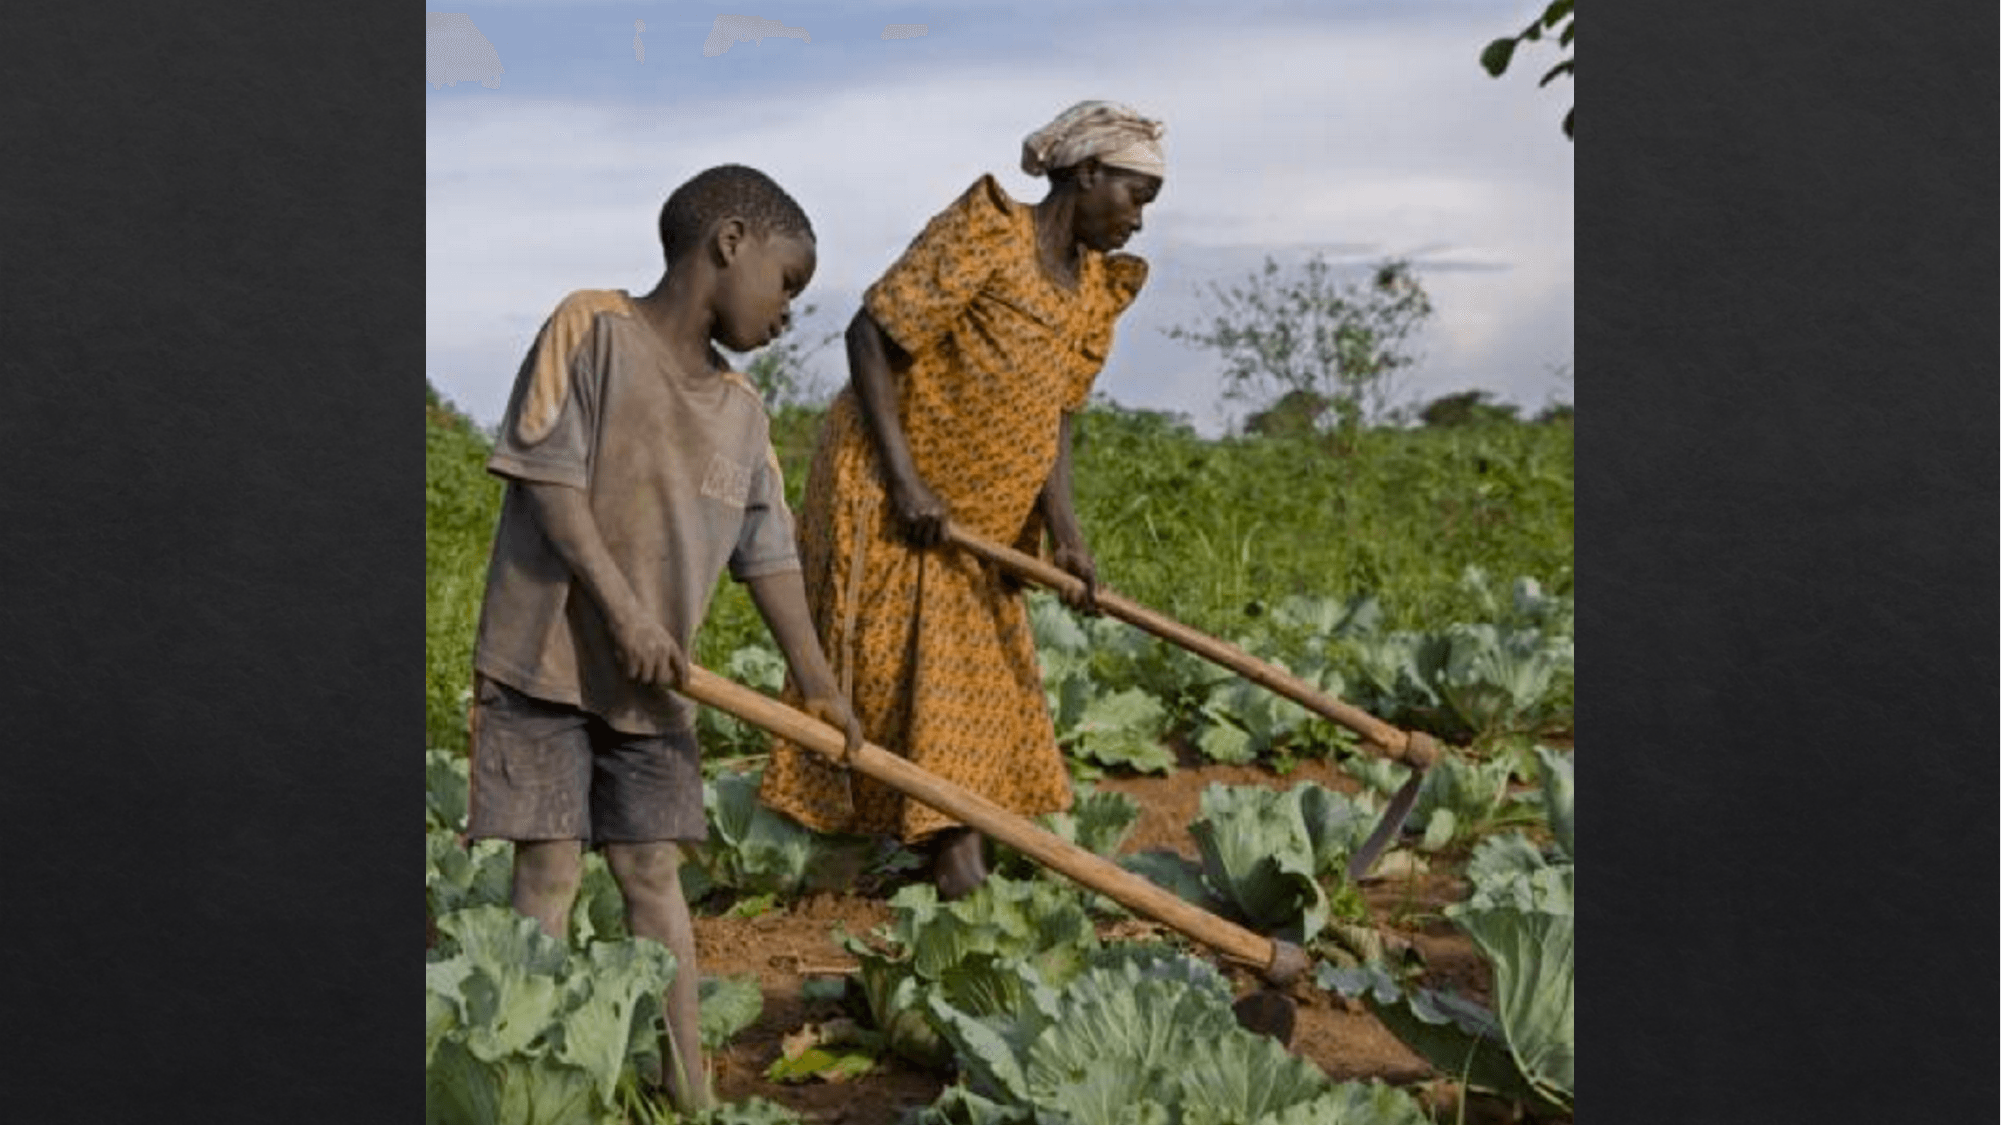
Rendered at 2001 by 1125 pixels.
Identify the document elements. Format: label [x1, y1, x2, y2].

picture [425, 0, 1575, 1125]
